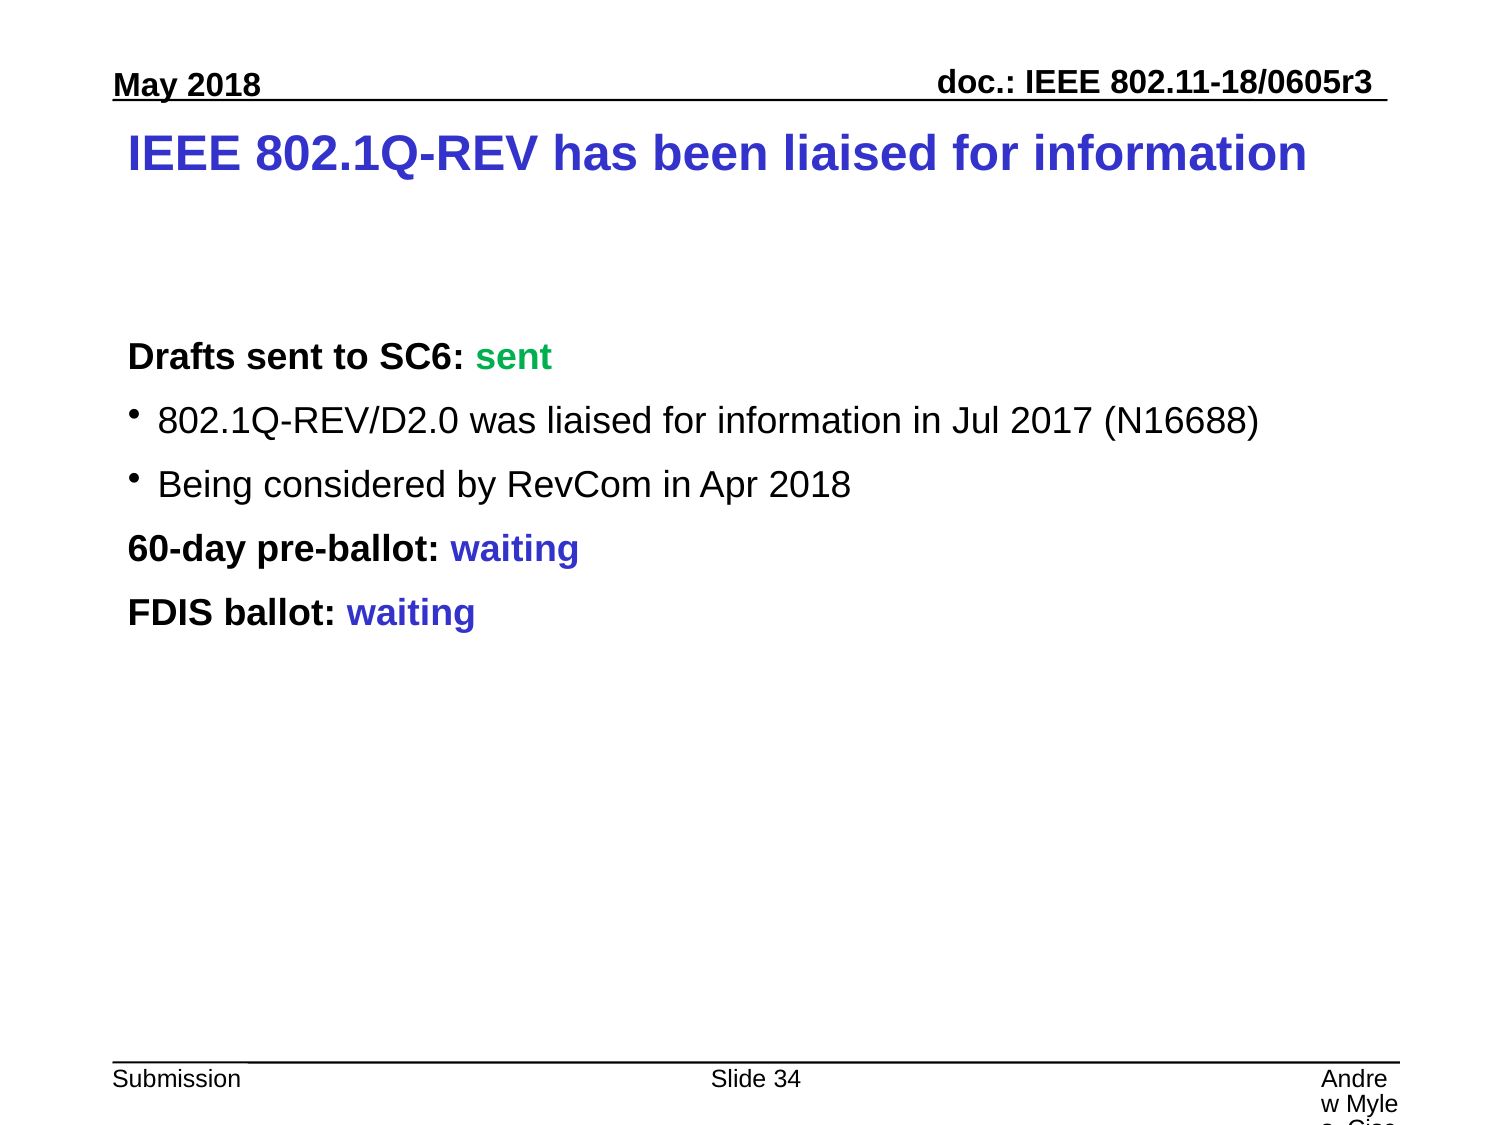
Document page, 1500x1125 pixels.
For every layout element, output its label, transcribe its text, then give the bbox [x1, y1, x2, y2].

list Drafts sent to SC6: sent 802.1Q-REV/D2.0 was liaised for information in Jul 2017 (N16688) Being considered by RevCom in Apr 2018 60-day pre-ballot: waiting FDIS ballot: waiting [112, 324, 1388, 1000]
title IEEE 802.1Q-REV has been liaised for information [112, 112, 1388, 288]
footer Andrew Myles, Cisco [1320, 1061, 1402, 1093]
slide_number Slide 34 [709, 1061, 803, 1093]
